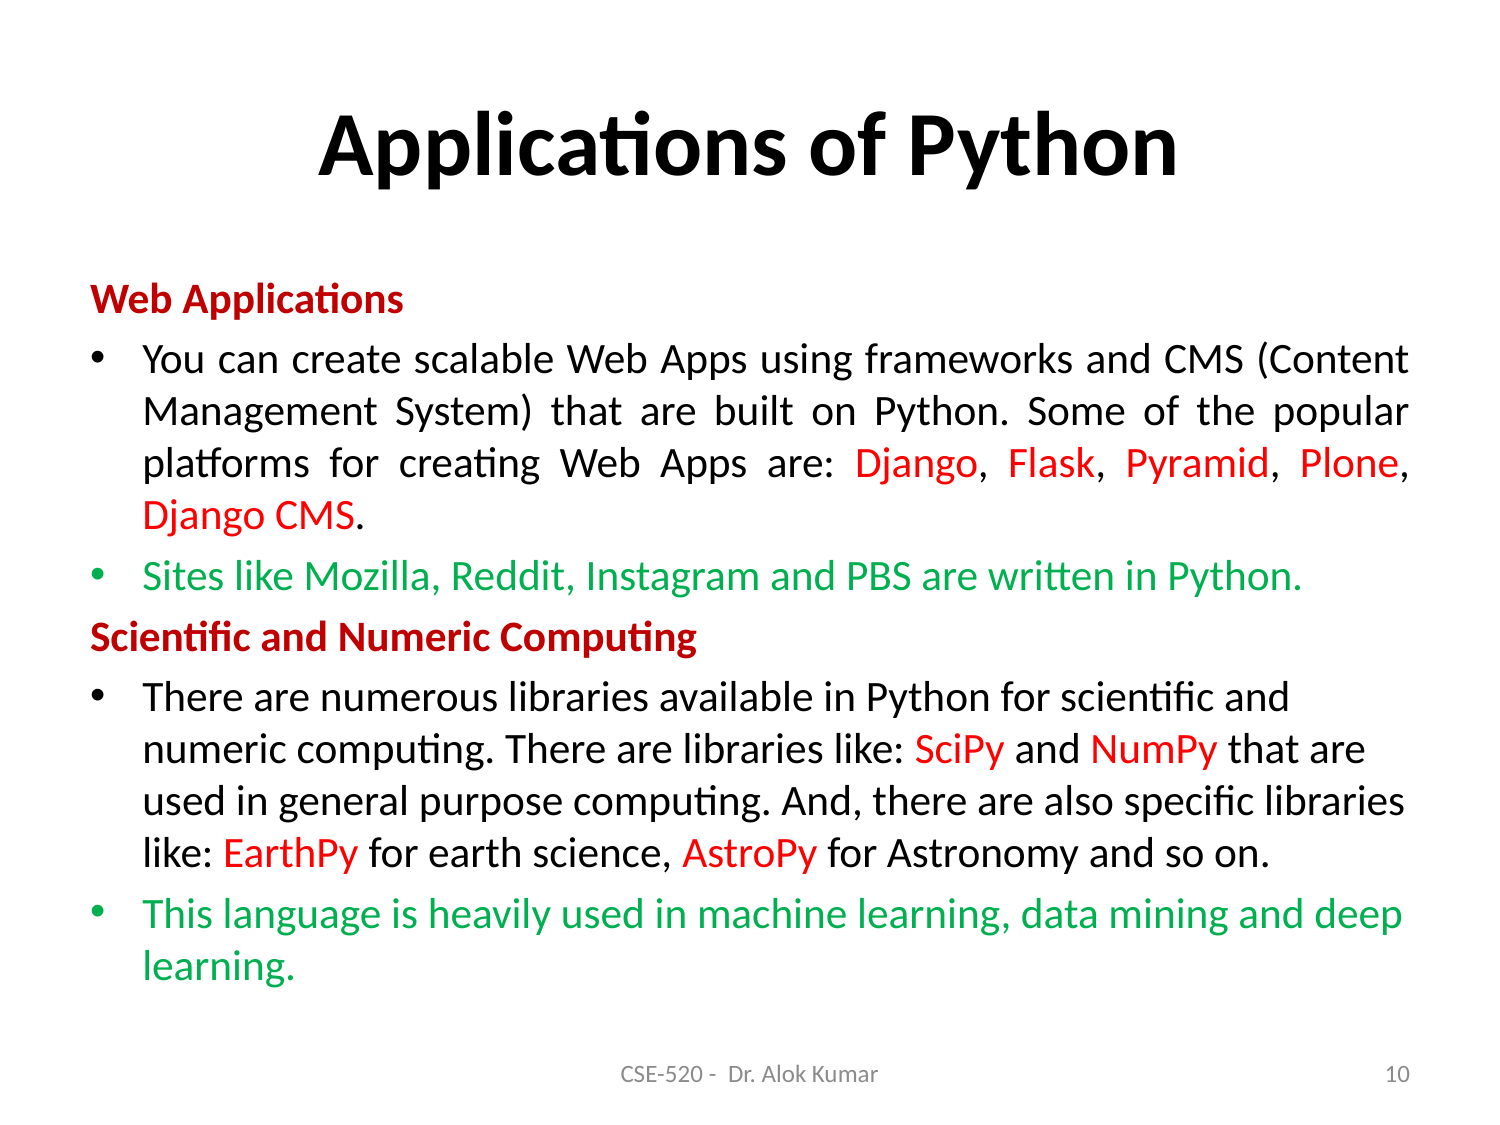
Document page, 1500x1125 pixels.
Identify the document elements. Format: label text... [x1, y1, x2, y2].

title Applications of Python [75, 45, 1425, 233]
slide_number 10 [1074, 1042, 1425, 1103]
footer CSE-520 - Dr. Alok Kumar [512, 1042, 988, 1103]
list Web Applications You can create scalable Web Apps using frameworks and CMS (Content Management System) that are built on Python. Some of the popular platforms for creating Web Apps are: Django, Flask, Pyramid, Plone, Django CMS. Sites like Mozilla, Reddit, Instagram and PBS are written in Python. Scientific and Numeric Computing There are numerous libraries available in Python for scientific and numeric computing. There are libraries like: SciPy and NumPy that are used in general purpose computing. And, there are also specific libraries like: EarthPy for earth science, AstroPy for Astronomy and so on. This language is heavily used in machine learning, data mining and deep learning. [75, 262, 1425, 1005]
